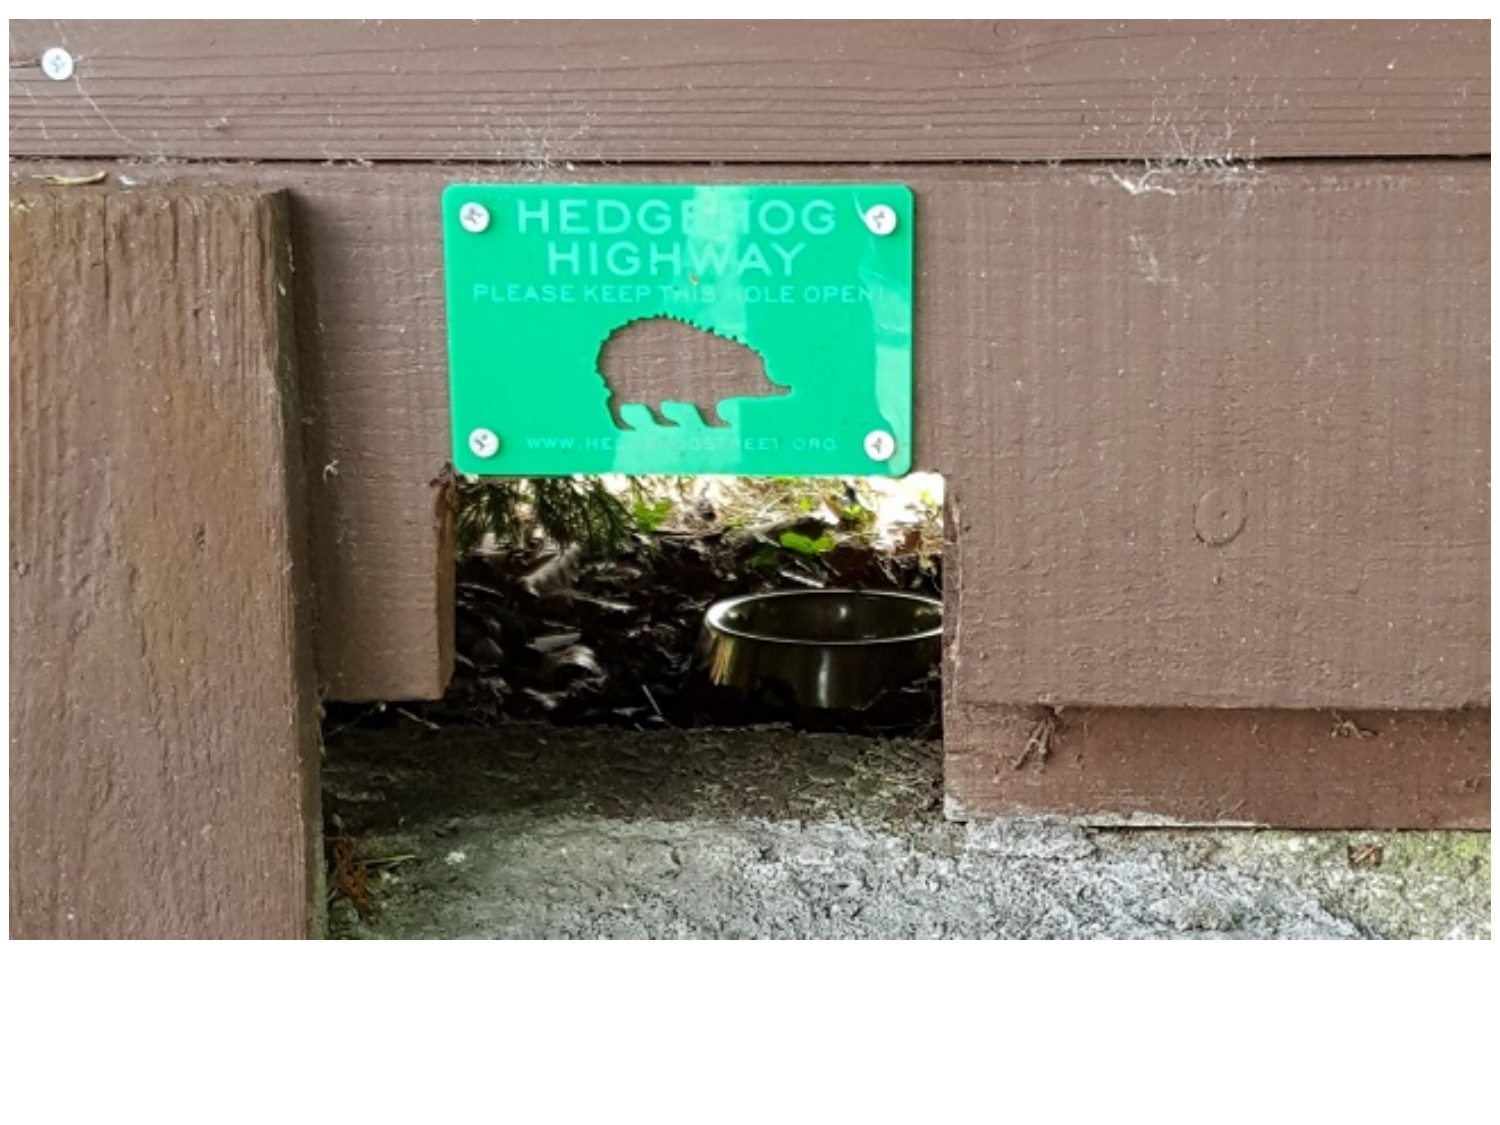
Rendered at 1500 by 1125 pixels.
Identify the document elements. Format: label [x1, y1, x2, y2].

picture [9, 18, 1491, 940]
